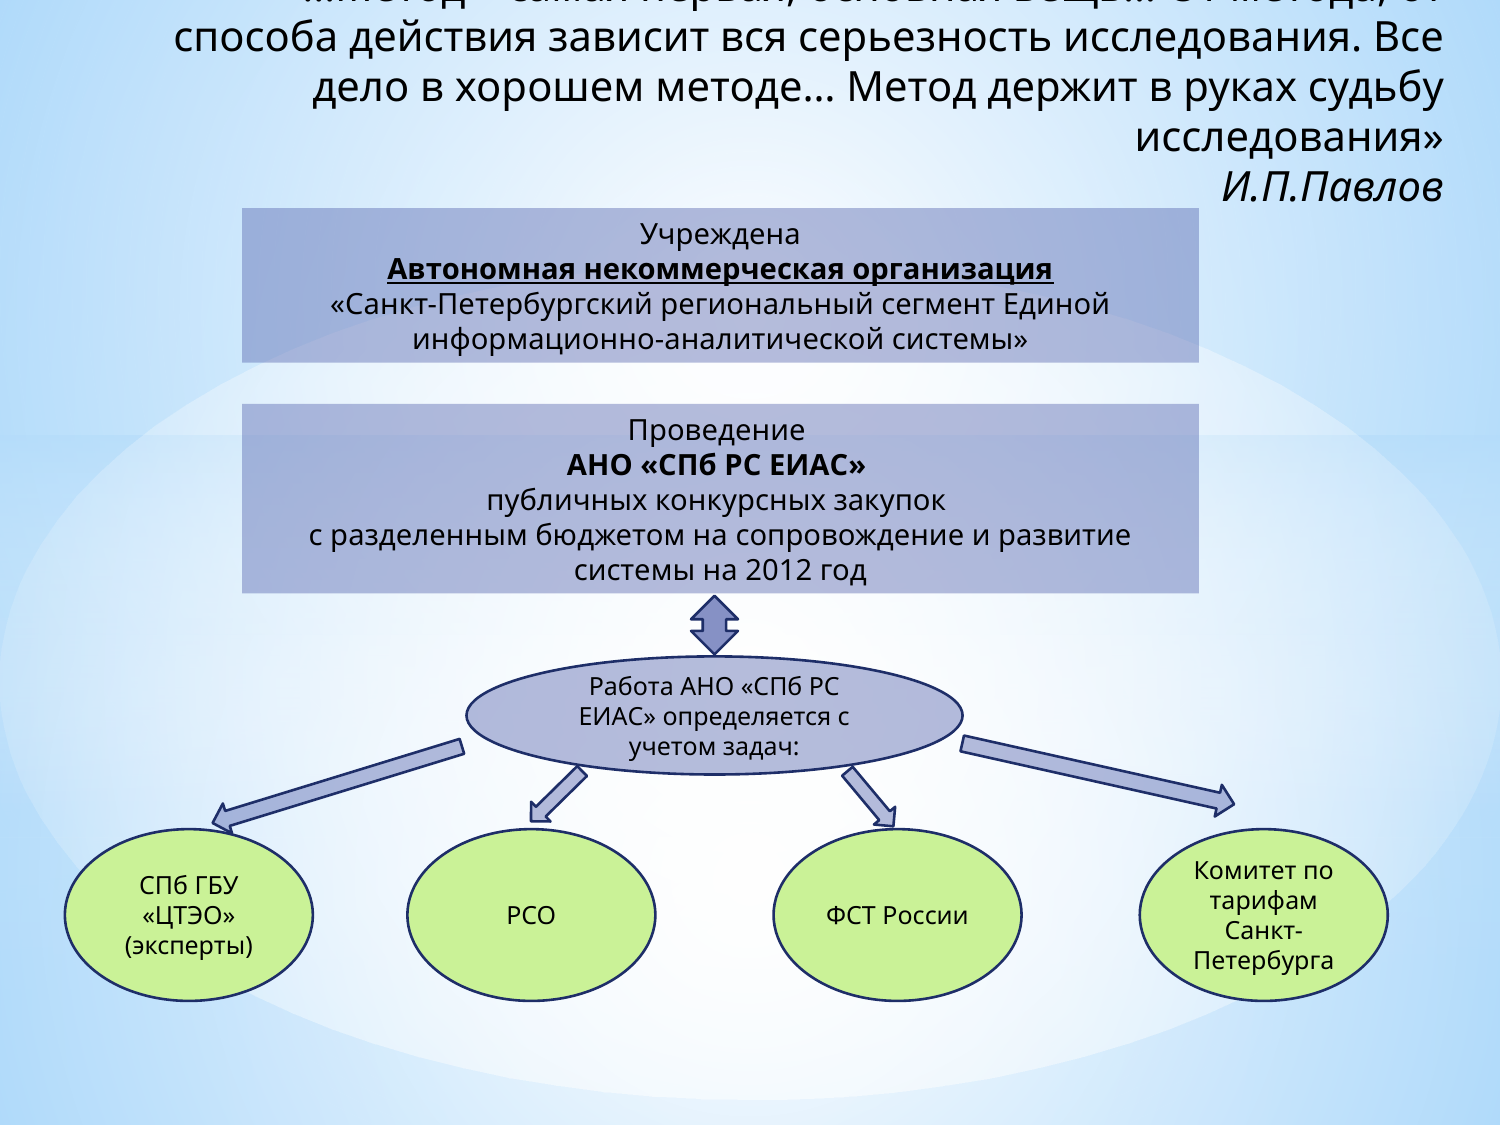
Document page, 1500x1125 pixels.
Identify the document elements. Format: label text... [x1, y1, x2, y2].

text_box [689, 594, 740, 656]
text_box [959, 734, 1236, 818]
text_box Комитет по тарифам Санкт-Петербурга [1138, 827, 1390, 1003]
text_box СПб ГБУ «ЦТЭО» (эксперты) [63, 827, 315, 1003]
text_box Работа АНО «СПб РС ЕИАС» определяется с учетом задач: [465, 655, 964, 776]
text_box РСО [406, 827, 657, 1003]
text_box Учреждена Автономная некоммерческая организация «Санкт-Петербургский региональный сегмент Единой информационно-аналитической системы» [242, 208, 1199, 363]
text_box [211, 737, 466, 835]
text_box [841, 765, 897, 828]
text_box [529, 765, 588, 823]
text_box Проведение АНО «СПб РС ЕИАС» публичных конкурсных закупок с разделенным бюджетом на сопровождение и развитие системы на 2012 год [242, 403, 1199, 594]
title «…Метод – самая первая, основная вещь… От метода, от способа действия зависит вся серьезность исследования. Все дело в хорошем методе… Метод держит в руках судьбу исследования» И.П.Павлов [76, 66, 1459, 268]
text_box ФСТ России [772, 827, 1023, 1003]
